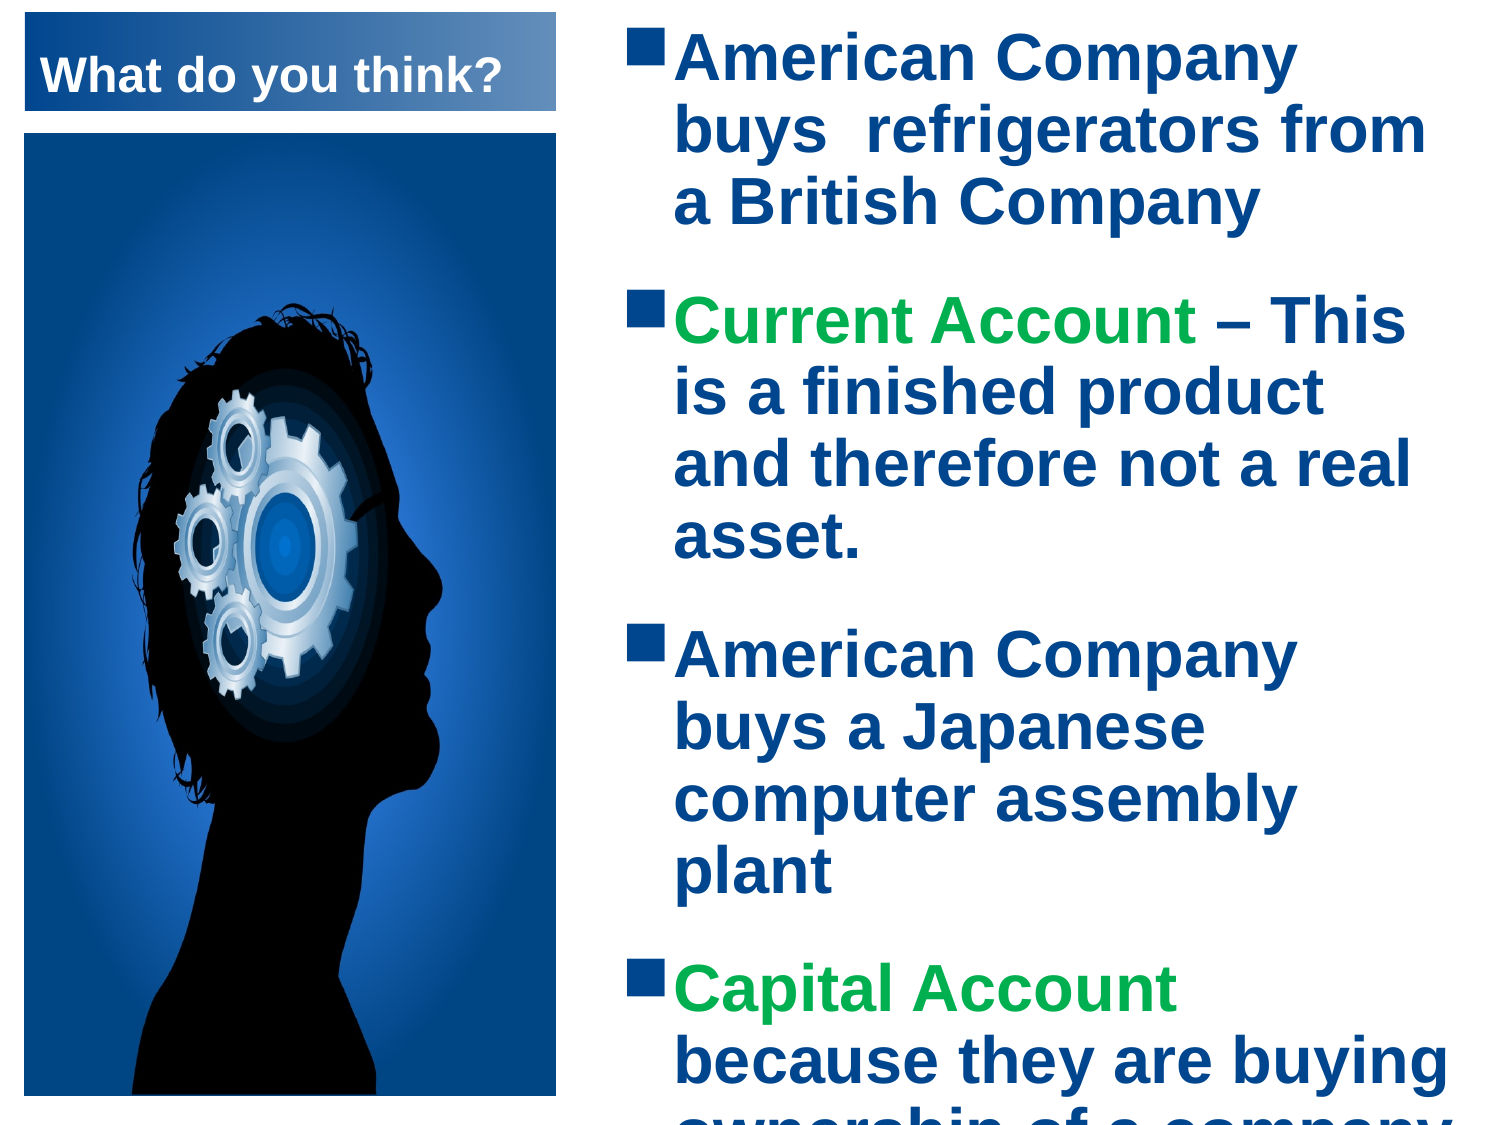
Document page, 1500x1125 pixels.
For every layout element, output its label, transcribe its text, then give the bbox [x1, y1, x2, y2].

list American Company buys refrigerators from a British Company Current Account – This is a finished product and therefore not a real asset. American Company buys a Japanese computer assembly plant Capital Account because they are buying ownership of a company which is a real asset. [587, 15, 1475, 1046]
title What do you think? [24, 12, 556, 111]
picture [24, 133, 557, 1096]
